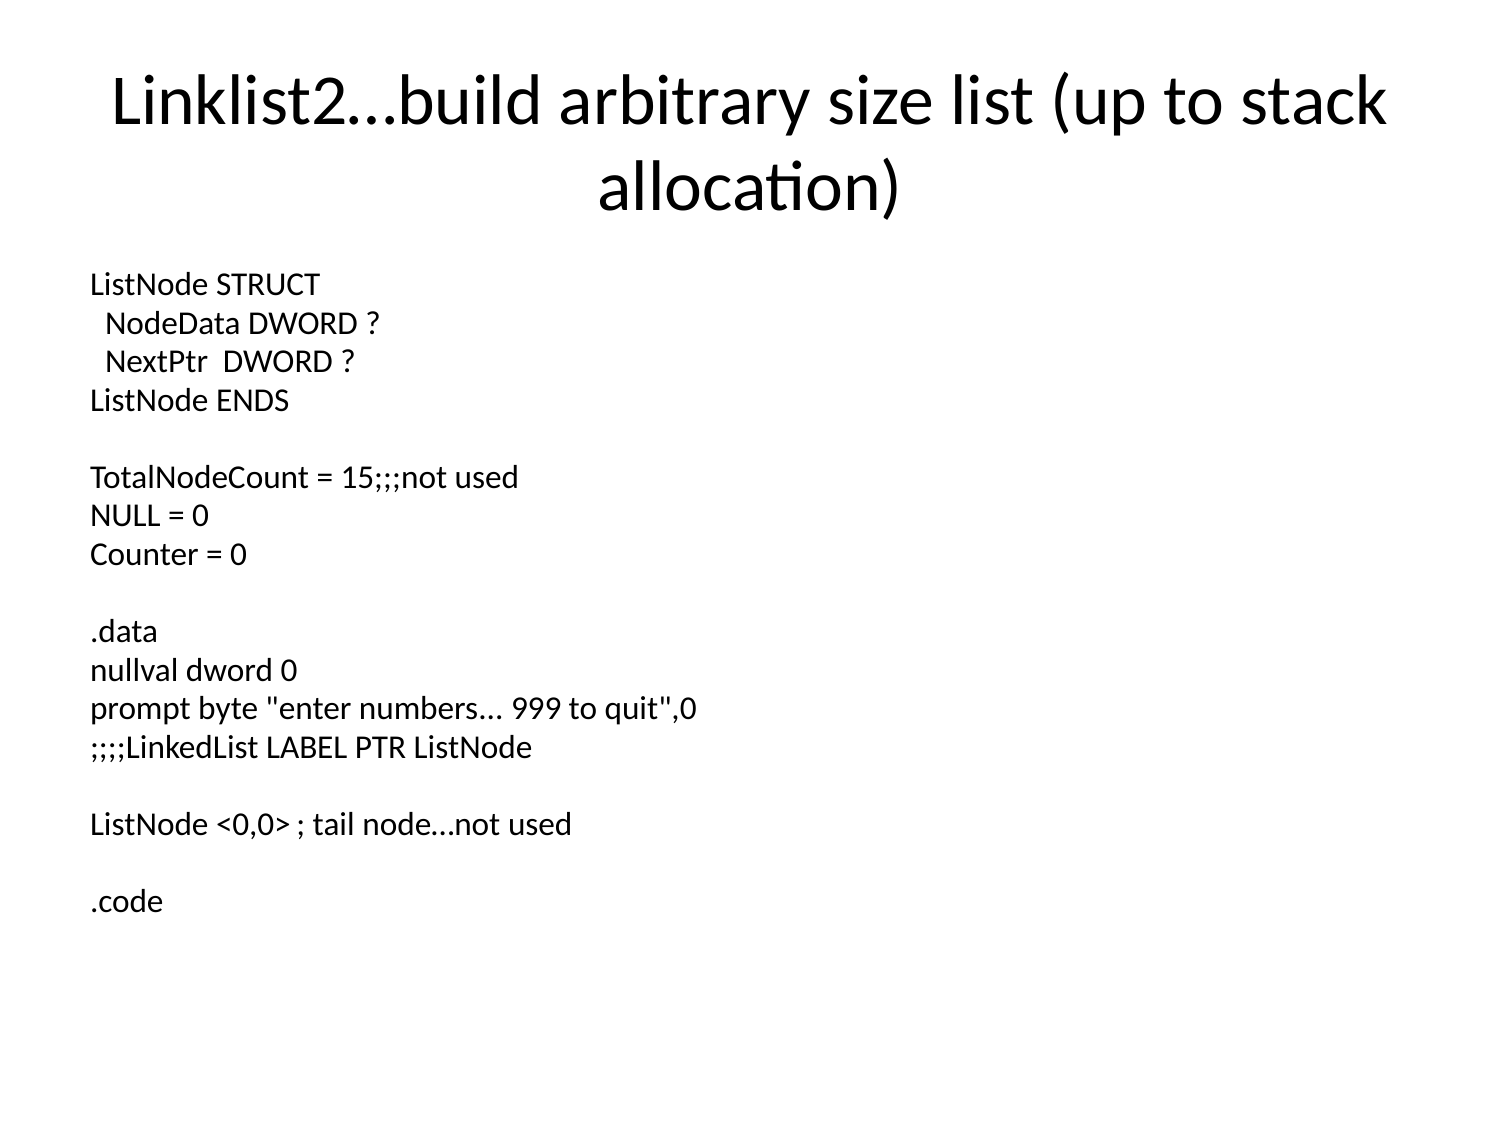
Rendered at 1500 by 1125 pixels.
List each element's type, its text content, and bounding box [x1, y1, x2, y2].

title Linklist2…build arbitrary size list (up to stack allocation) [75, 45, 1425, 233]
list ListNode STRUCT NodeData DWORD ? NextPtr DWORD ? ListNode ENDS TotalNodeCount = 15;;;not used NULL = 0 Counter = 0 .data nullval dword 0 prompt byte "enter numbers... 999 to quit",0 ;;;;LinkedList LABEL PTR ListNode ListNode <0,0> ; tail node…not used .code [75, 262, 1425, 1005]
